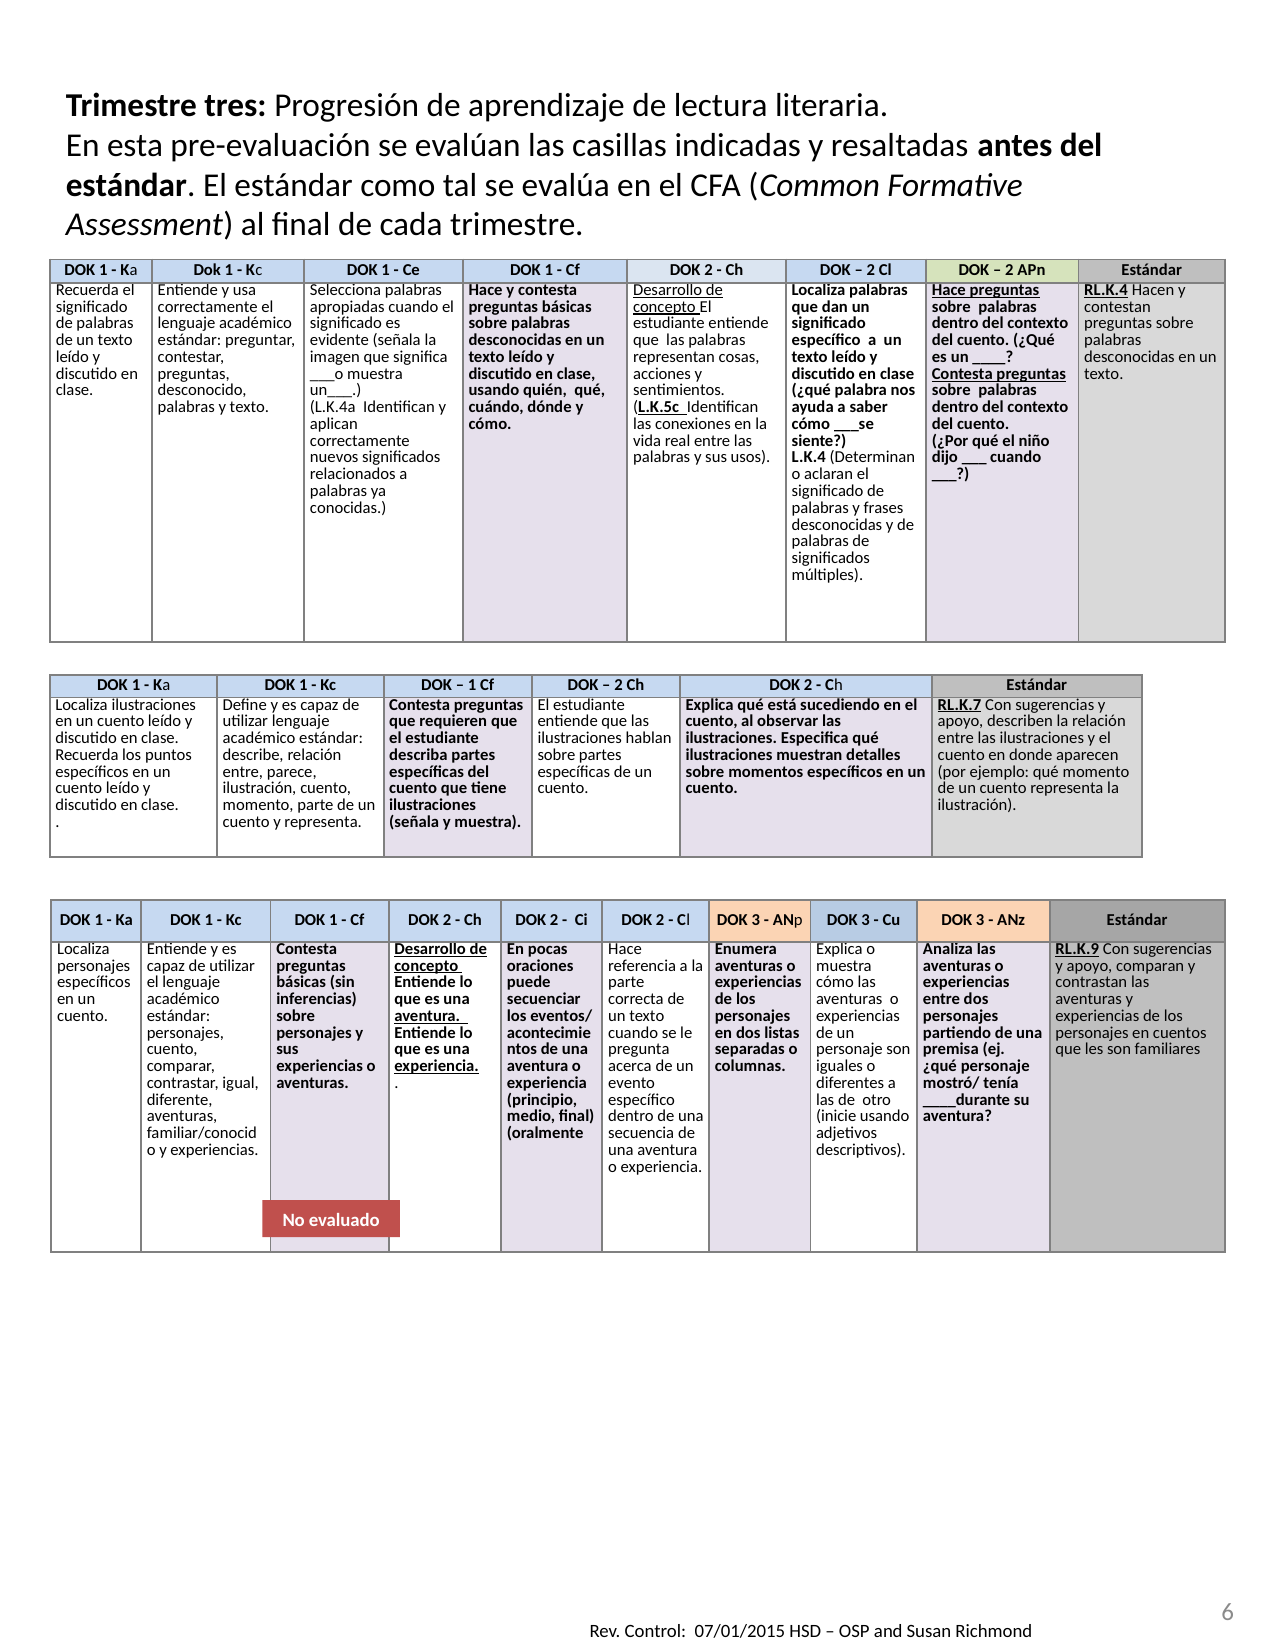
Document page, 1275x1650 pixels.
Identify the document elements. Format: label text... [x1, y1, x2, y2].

table_cell Hace y contesta preguntas básicas sobre palabras desconocidas en un texto leído y discutido en clase, usando quién, qué, cuándo, dónde y cómo. [464, 284, 626, 584]
table_header DOK 1 - Cf [271, 901, 388, 941]
table_cell Contesta preguntas que requieren que el estudiante describa partes específicas del cuento que tiene ilustraciones (señala y muestra). [385, 698, 531, 831]
table_header DOK 1 - Ka [52, 901, 140, 941]
table_cell Selecciona palabras apropiadas cuando el significado es evidente (señala la imagen que significa ___o muestra un___.) (L.K.4a Identifican y aplican correctamente nuevos significados relacionados a palabras ya conocidas.) [305, 284, 462, 584]
table_cell Entiende y es capaz de utilizar el lenguaje académico estándar: personajes, cuento, comparar, contrastar, igual, diferente, aventuras, familiar/conocido y experiencias. [142, 943, 270, 1251]
table_header DOK 2 - Ci [502, 901, 601, 941]
table_header DOK 3 - Cu [811, 901, 916, 941]
table_header DOK 1 - Ka [51, 260, 151, 282]
table_cell Localiza palabras que dan un significado específico a un texto leído y discutido en clase (¿qué palabra nos ayuda a saber cómo ___se siente?) L.K.4 (Determinan o aclaran el significado de palabras y frases desconocidas y de palabras de significados múltiples). [787, 284, 925, 584]
table_cell Recuerda el significado de palabras de un texto leído y discutido en clase. [51, 284, 151, 584]
table_header DOK 3 - ANp [710, 901, 810, 941]
table_header DOK 1 - Kc [142, 901, 270, 941]
table_cell Contesta preguntas básicas (sin inferencias) sobre personajes y sus experiencias o aventuras. [271, 943, 388, 1200]
table_cell Hace referencia a la parte correcta de un texto cuando se le pregunta acerca de un evento específico dentro de una secuencia de una aventura o experiencia. [603, 943, 708, 1251]
table_cell Define y es capaz de utilizar lenguaje académico estándar: describe, relación entre, parece, ilustración, cuento, momento, parte de un cuento y representa. [218, 698, 383, 831]
slide_number 6 [1112, 1579, 1251, 1642]
table_cell El estudiante entiende que las ilustraciones hablan sobre partes específicas de un cuento. [533, 698, 679, 831]
table_cell Explica qué está sucediendo en el cuento, al observar las ilustraciones. Especifica qué ilustraciones muestran detalles sobre momentos específicos en un cuento. [681, 698, 931, 831]
table_header Estándar [1079, 260, 1224, 282]
table_header DOK 1 - Ce [305, 260, 462, 282]
table_header DOK 2 - Cl [603, 901, 708, 941]
table_cell En pocas oraciones puede secuenciar los eventos/ acontecimientos de una aventura o experiencia (principio, medio, final) (oralmente [502, 943, 601, 1251]
table_cell RL.K.9 Con sugerencias y apoyo, comparan y contrastan las aventuras y experiencias de los personajes en cuentos que les son familiares [1051, 943, 1224, 1251]
table_header DOK 3 - ANz [918, 901, 1049, 941]
table_header DOK – 2 APn [927, 260, 1078, 282]
table_header DOK 1 - Kc [218, 676, 383, 697]
table_cell Desarrollo de concepto El estudiante entiende que las palabras representan cosas, acciones y sentimientos. (L.K.5c Identifican las conexiones en la vida real entre las palabras y sus usos). [628, 284, 785, 584]
table_header DOK 2 - Ch [681, 676, 931, 697]
table_cell Desarrollo de concepto Entiende lo que es una aventura. Entiende lo que es una experiencia. . [390, 943, 500, 1251]
table_header DOK 1 - Cf [464, 260, 626, 282]
text_box No evaluado [262, 1200, 400, 1238]
table_cell RL.K.7 Con sugerencias y apoyo, describen la relación entre las ilustraciones y el cuento en donde aparecen (por ejemplo: qué momento de un cuento representa la ilustración). [933, 698, 1141, 831]
table_cell Explica o muestra cómo las aventuras o experiencias de un personaje son iguales o diferentes a las de otro (inicie usando adjetivos descriptivos). [811, 943, 916, 1251]
table_header DOK 1 - Ka [51, 676, 216, 697]
table_cell Localiza ilustraciones en un cuento leído y discutido en clase. Recuerda los puntos específicos en un cuento leído y discutido en clase. . [51, 698, 216, 831]
table_cell RL.K.4 Hacen y contestan preguntas sobre palabras desconocidas en un texto. [1079, 284, 1224, 584]
table_cell Localiza personajes específicos en un cuento. [52, 943, 140, 1251]
table_cell Enumera aventuras o experiencias de los personajes en dos listas separadas o columnas. [710, 943, 810, 1251]
text_box Trimestre tres: Progresión de aprendizaje de lectura literaria. En esta pre-evaluación se evalúan las casillas indicadas y resaltadas antes del estándar. El estándar como tal se evalúa en el CFA (Common Formative Assessment) al final de cada trimestre. [50, 74, 1193, 251]
table_header Estándar [1051, 901, 1224, 941]
table_header DOK 2 - Ch [390, 901, 500, 941]
table_header DOK – 2 Ch [533, 676, 679, 697]
table_header DOK – 1 Cf [385, 676, 531, 697]
table_header DOK – 2 Cl [787, 260, 925, 282]
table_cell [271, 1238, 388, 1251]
table_cell Entiende y usa correctamente el lenguaje académico estándar: preguntar, contestar, preguntas, desconocido, palabras y texto. [153, 284, 303, 584]
table_header Estándar [933, 676, 1141, 697]
table_cell Hace preguntas sobre palabras dentro del contexto del cuento. (¿Qué es un ____? Contesta preguntas sobre palabras dentro del contexto del cuento. (¿Por qué el niño dijo ___ cuando ___?) [927, 284, 1078, 584]
table_header Dok 1 - Kc [153, 260, 303, 282]
table_cell Analiza las aventuras o experiencias entre dos personajes partiendo de una premisa (ej. ¿qué personaje mostró/ tenía ____durante su aventura? [918, 943, 1049, 1251]
table_header DOK 2 - Ch [628, 260, 785, 282]
